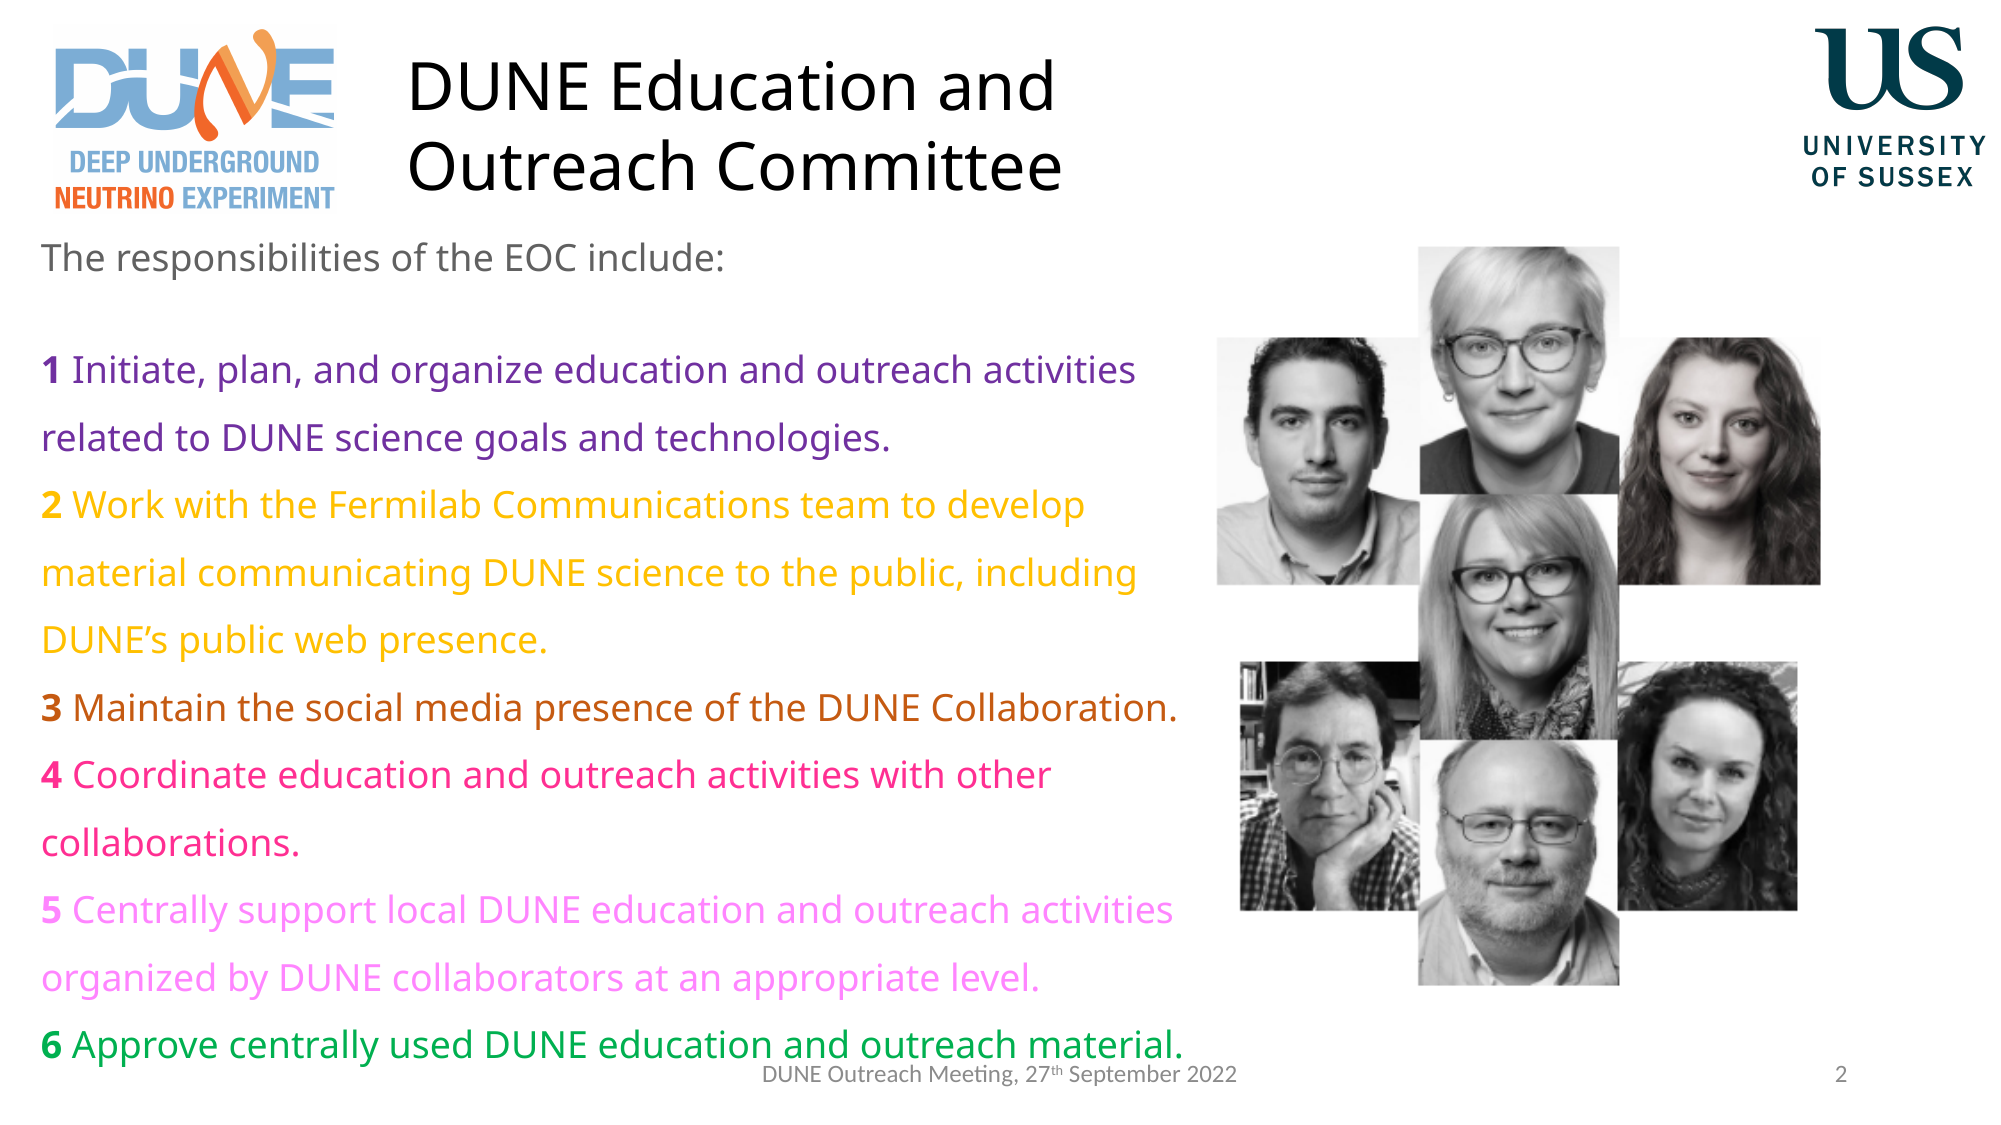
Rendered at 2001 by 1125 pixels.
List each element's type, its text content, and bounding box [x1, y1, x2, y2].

text_box The responsibilities of the EOC include: 1 Initiate, plan, and organize education and outreach activities related to DUNE science goals and technologies. 2 Work with the Fermilab Communications team to develop material communicating DUNE science to the public, including DUNE’s public web presence. 3 Maintain the social media presence of the DUNE Collaboration. 4 Coordinate education and outreach activities with other collaborations. 5 Centrally support local DUNE education and outreach activities organized by DUNE collaborators at an appropriate level. 6 Approve centrally used DUNE education and outreach material. [26, 226, 1224, 1074]
picture [1107, 0, 2000, 1043]
slide_number 2 [1412, 1043, 1863, 1103]
picture [53, 24, 337, 214]
footer DUNE Outreach Meeting, 27th September 2022 [662, 1043, 1338, 1103]
text_box DUNE Education and Outreach Committee [391, 36, 1338, 212]
